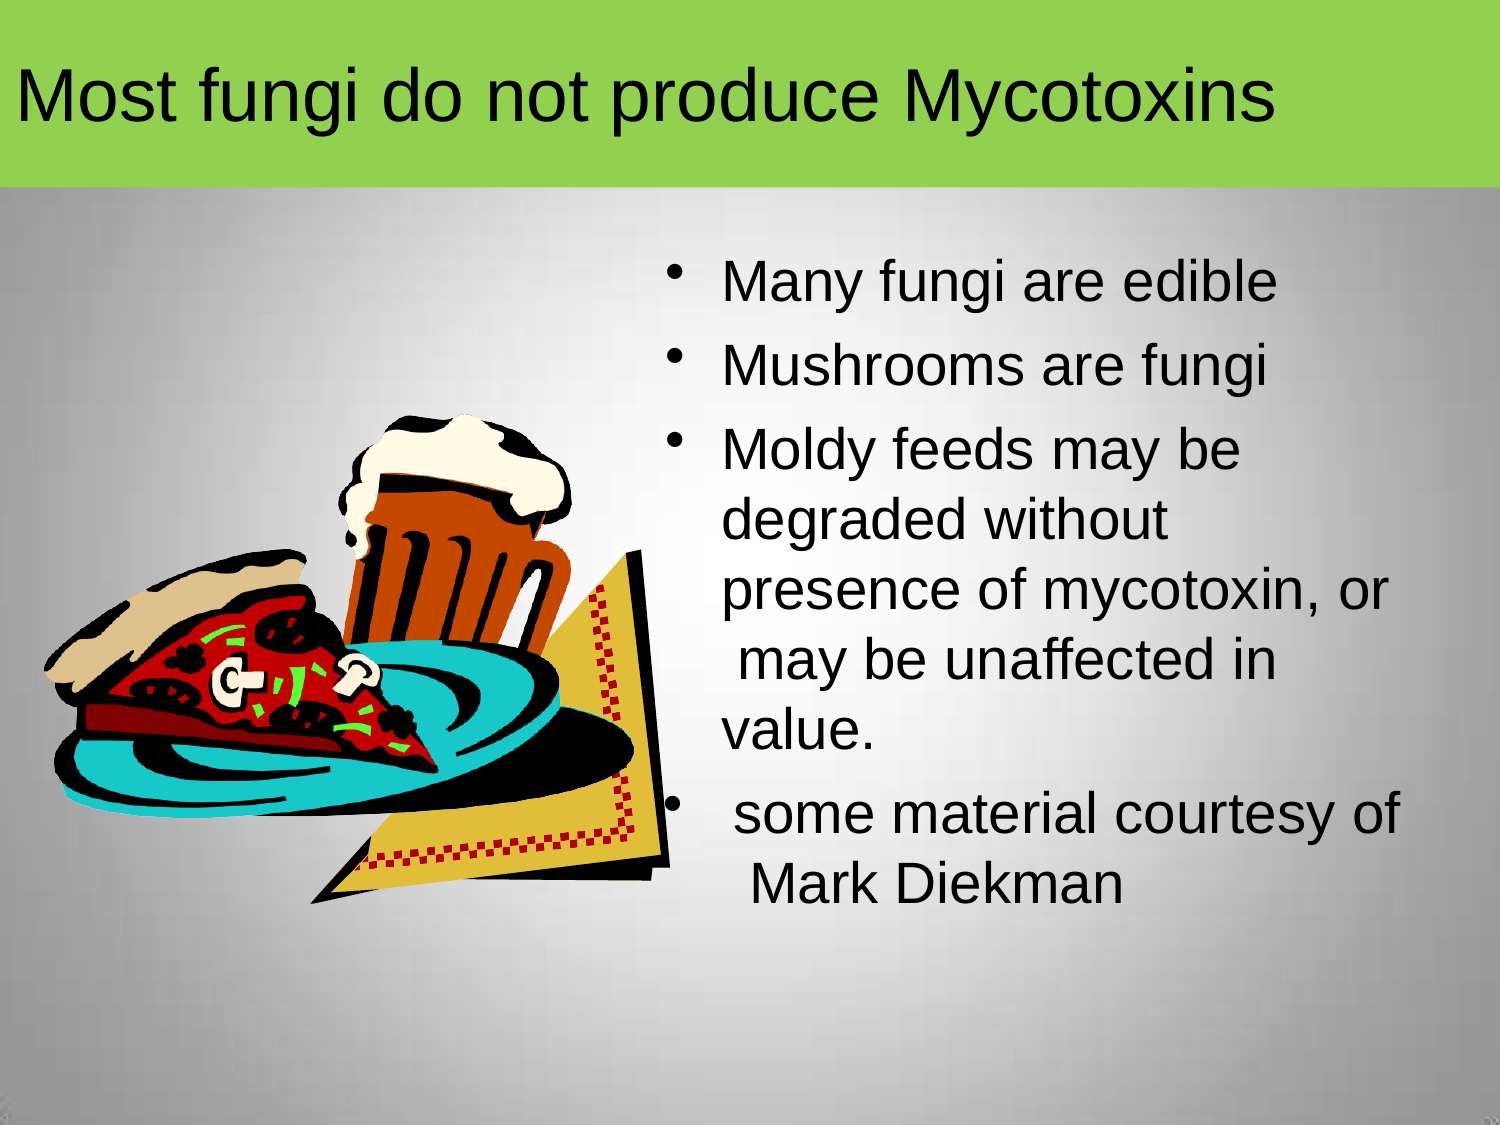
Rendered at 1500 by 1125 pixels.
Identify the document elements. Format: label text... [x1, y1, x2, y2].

text_box Many fungi are edible Mushrooms are fungi Moldy feeds may be degraded without presence of mycotoxin, or may be unaffected in value. some material courtesy of Mark Diekman [663, 227, 1404, 916]
title Most fungi do not produce Mycotoxins [12, 44, 1280, 235]
text_box [0, 188, 1500, 1125]
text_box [43, 414, 671, 904]
text_box [0, 0, 1500, 188]
